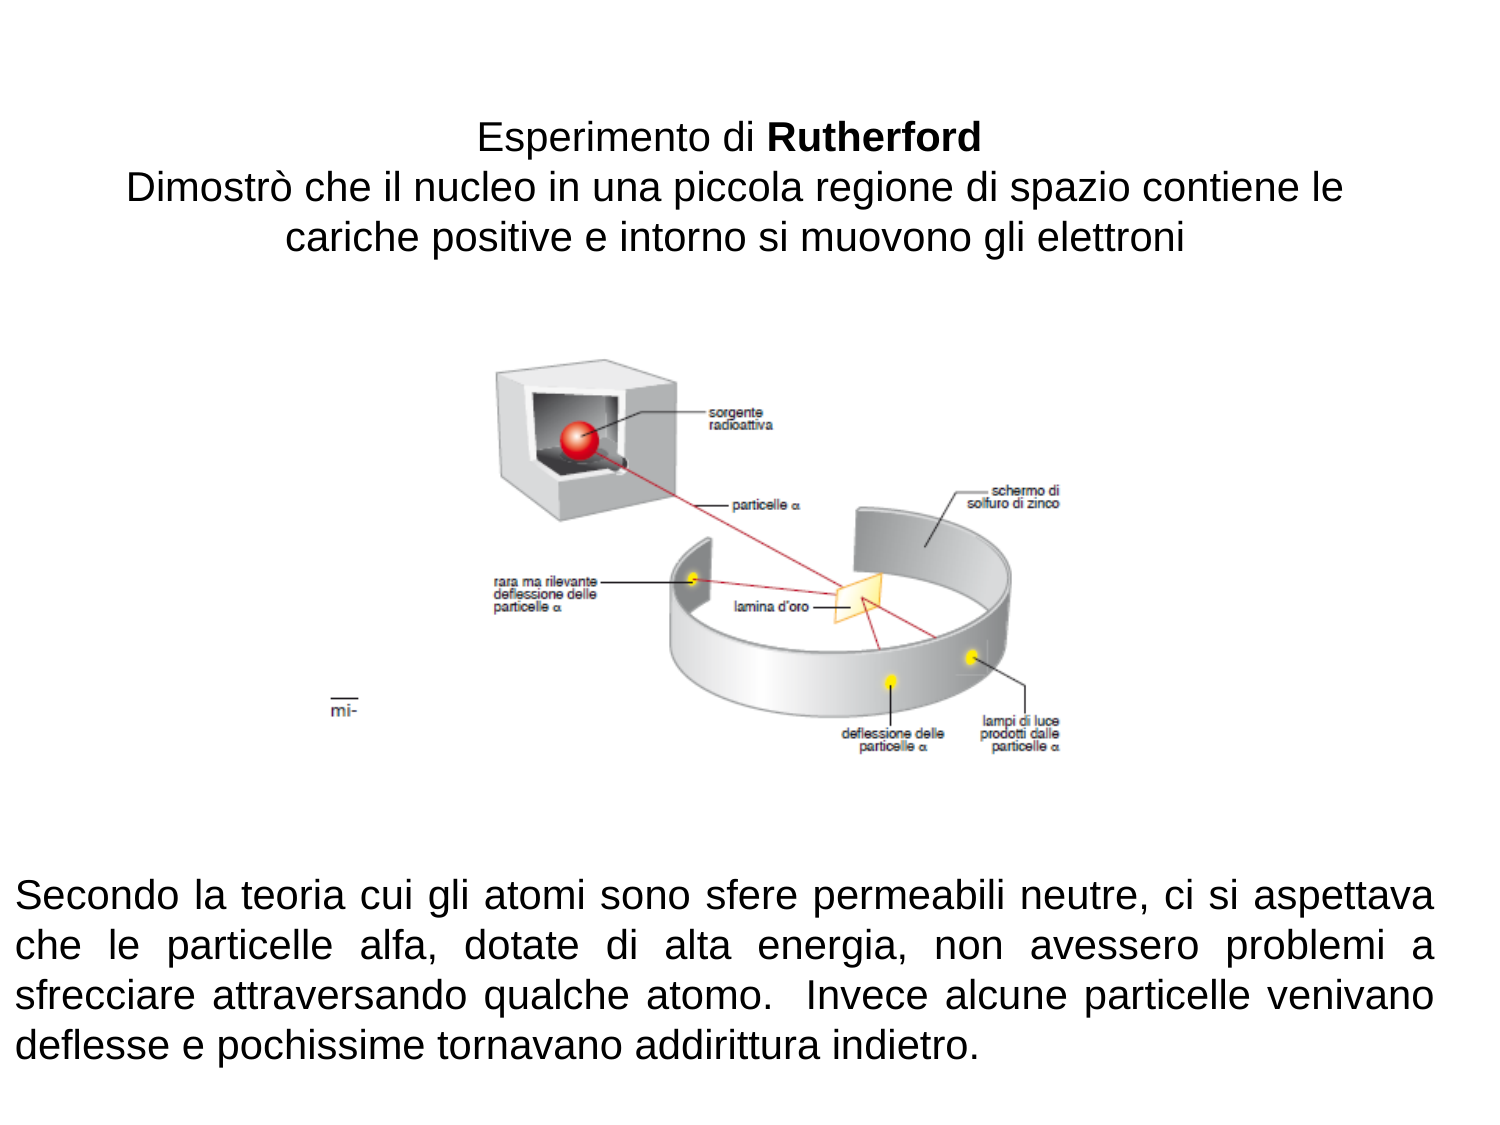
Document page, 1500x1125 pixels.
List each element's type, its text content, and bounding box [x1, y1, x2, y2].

picture [330, 306, 1146, 861]
text_box Esperimento di Rutherford Dimostrò che il nucleo in una piccola regione di spazio contiene le cariche positive e intorno si muovono gli elettroni [53, 102, 1418, 268]
text_box Secondo la teoria cui gli atomi sono sfere permeabili neutre, ci si aspettava che le particelle alfa, dotate di alta energia, non avessero problemi a sfrecciare attraversando qualche atomo. Invece alcune particelle venivano deflesse e pochissime tornavano addirittura indietro. [0, 859, 1451, 1076]
